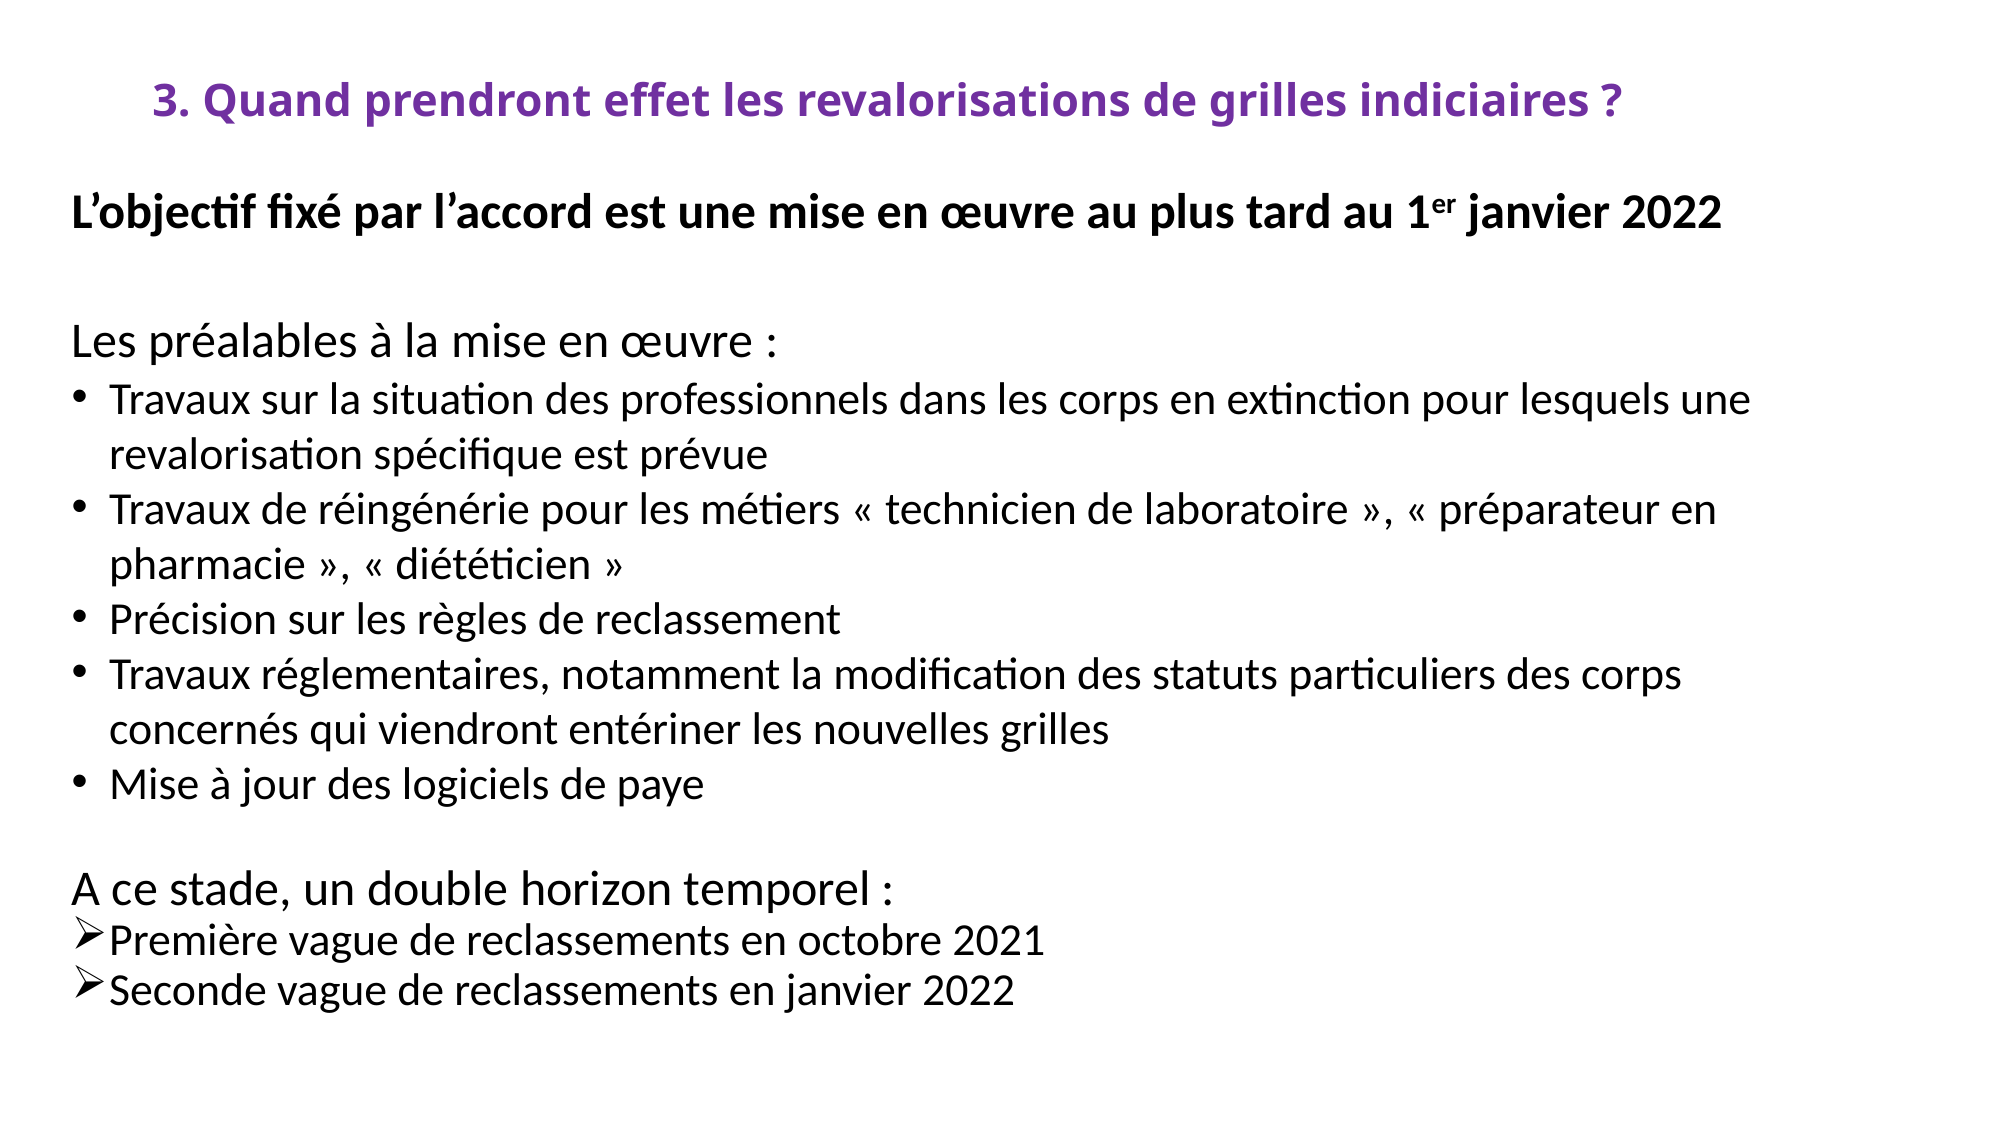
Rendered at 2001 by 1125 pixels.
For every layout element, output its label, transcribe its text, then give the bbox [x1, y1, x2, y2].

list L’objectif fixé par l’accord est une mise en œuvre au plus tard au 1er janvier 2022 Les préalables à la mise en œuvre : Travaux sur la situation des professionnels dans les corps en extinction pour lesquels une revalorisation spécifique est prévue Travaux de réingénérie pour les métiers « technicien de laboratoire », « préparateur en pharmacie », « diététicien » Précision sur les règles de reclassement Travaux réglementaires, notamment la modification des statuts particuliers des corps concernés qui viendront entériner les nouvelles grilles Mise à jour des logiciels de paye A ce stade, un double horizon temporel : Première vague de reclassements en octobre 2021 Seconde vague de reclassements en janvier 2022 [56, 178, 1944, 1089]
title 3. Quand prendront effet les revalorisations de grilles indiciaires ? [137, 57, 1863, 148]
